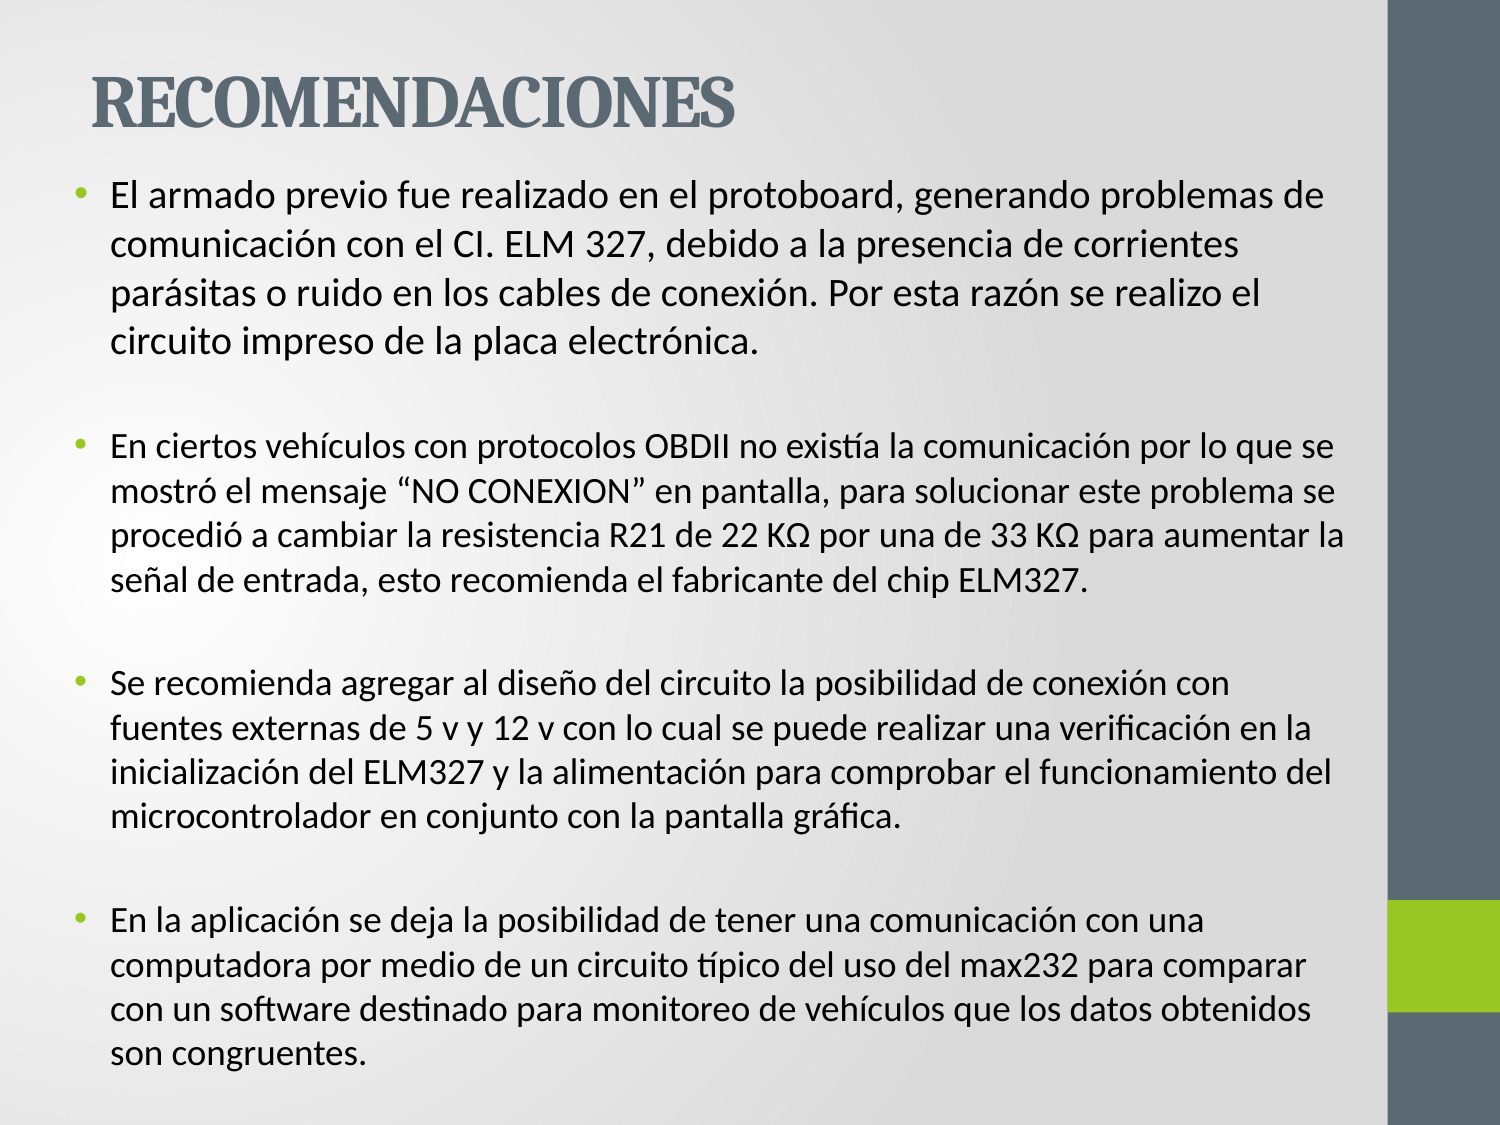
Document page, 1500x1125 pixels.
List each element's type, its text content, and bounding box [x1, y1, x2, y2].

title RECOMENDACIONES [75, 45, 1425, 149]
list El armado previo fue realizado en el protoboard, generando problemas de comunicación con el CI. ELM 327, debido a la presencia de corrientes parásitas o ruido en los cables de conexión. Por esta razón se realizo el circuito impreso de la placa electrónica. En ciertos vehículos con protocolos OBDII no existía la comunicación por lo que se mostró el mensaje “NO CONEXION” en pantalla, para solucionar este problema se procedió a cambiar la resistencia R21 de 22 KΩ por una de 33 KΩ para aumentar la señal de entrada, esto recomienda el fabricante del chip ELM327. Se recomienda agregar al diseño del circuito la posibilidad de conexión con fuentes externas de 5 v y 12 v con lo cual se puede realizar una verificación en la inicialización del ELM327 y la alimentación para comprobar el funcionamiento del microcontrolador en conjunto con la pantalla gráfica. En la aplicación se deja la posibilidad de tener una comunicación con una computadora por medio de un circuito típico del uso del max232 para comparar con un software destinado para monitoreo de vehículos que los datos obtenidos son congruentes. [41, 160, 1365, 1102]
